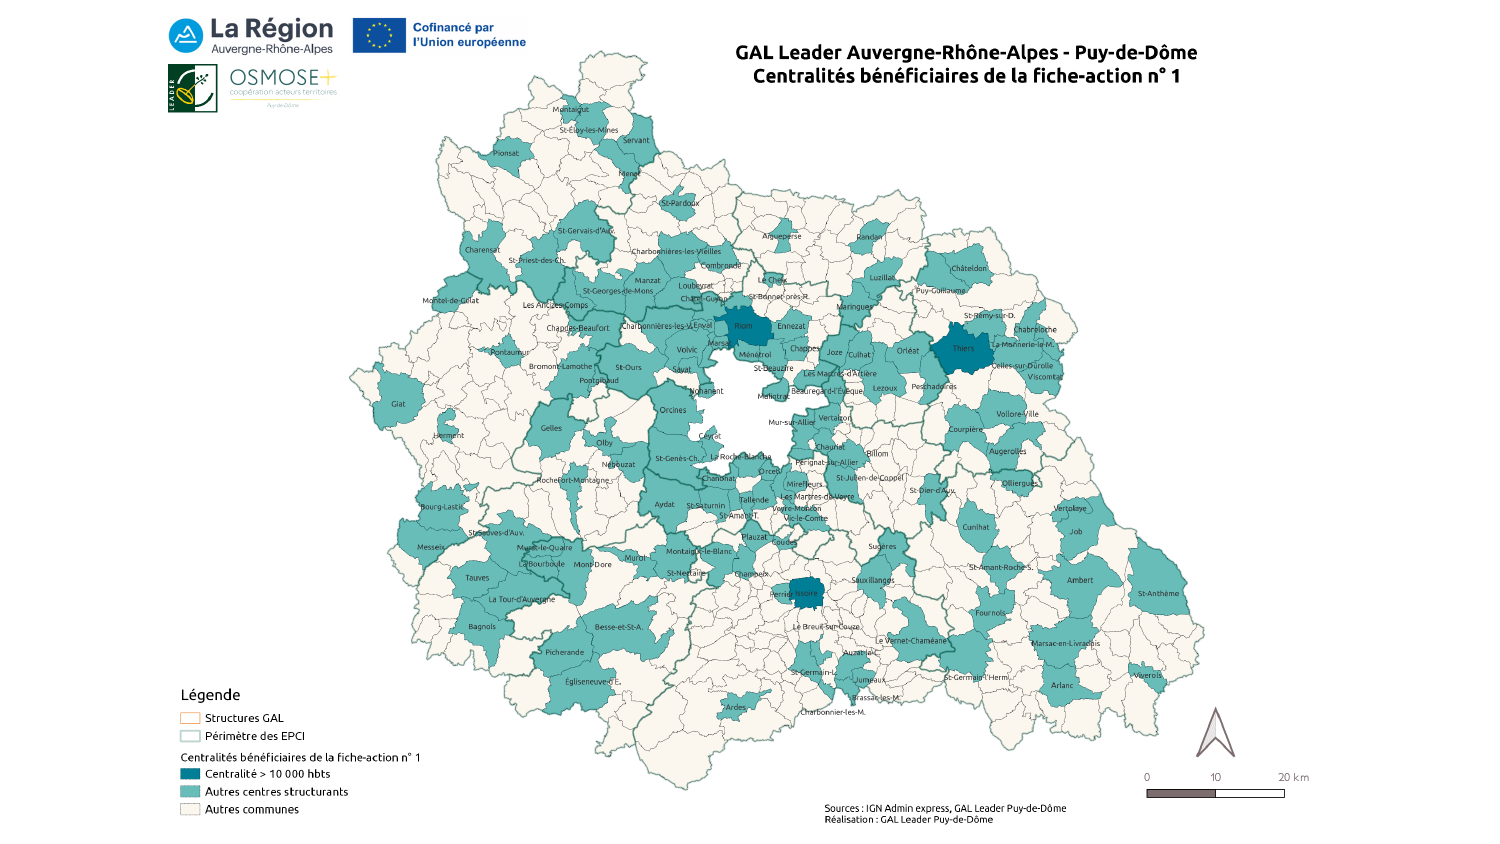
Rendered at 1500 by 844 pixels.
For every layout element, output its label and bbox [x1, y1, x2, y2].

picture [168, 15, 1321, 830]
